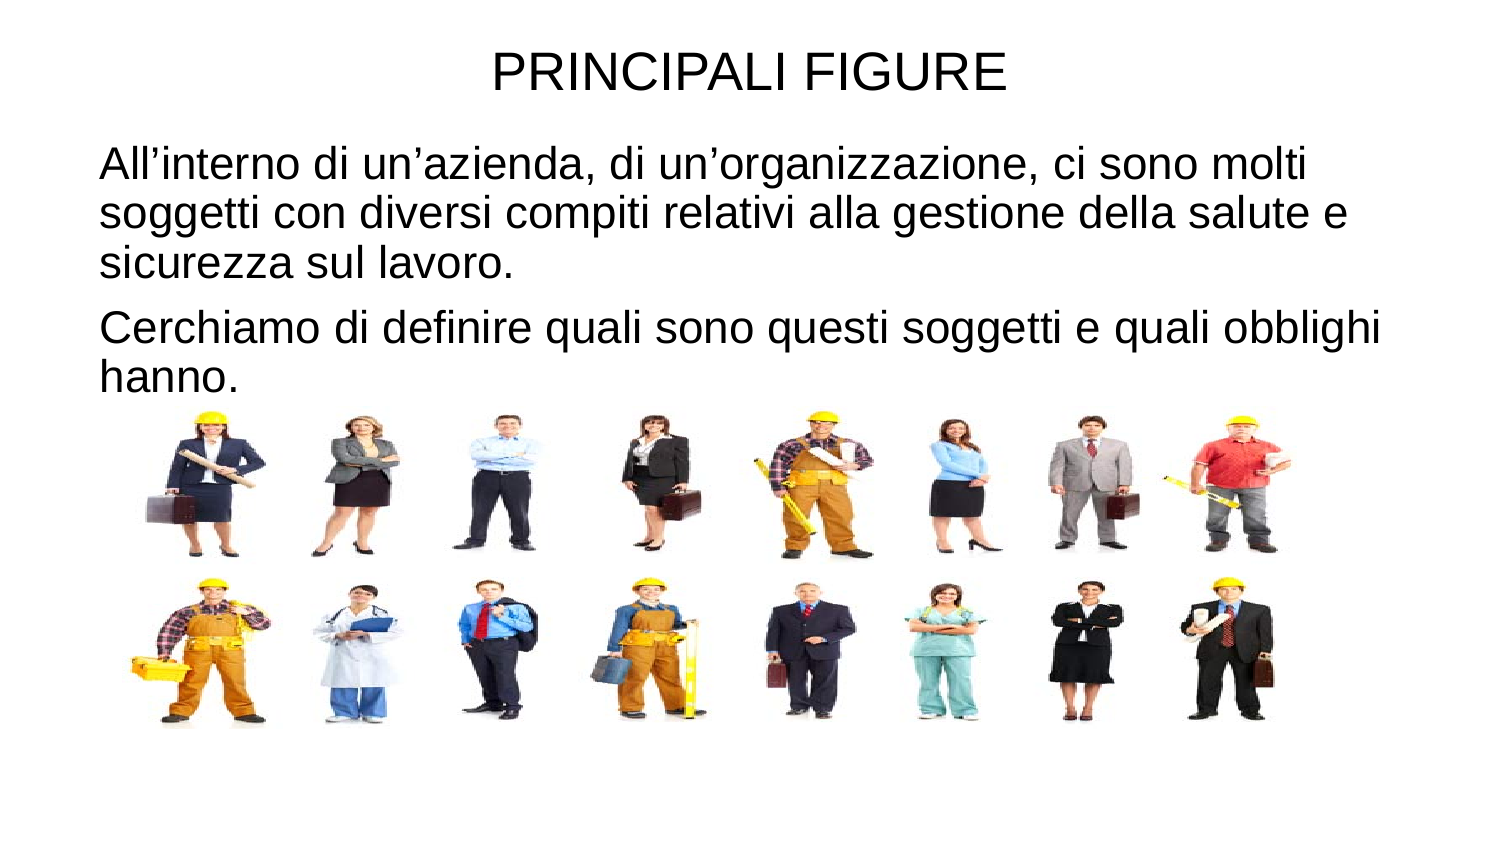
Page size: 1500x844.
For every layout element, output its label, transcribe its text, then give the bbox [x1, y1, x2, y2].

list All’interno di un’azienda, di un’organizzazione, ci sono molti soggetti con diversi compiti relativi alla gestione della salute e sicurezza sul lavoro. Cerchiamo di definire quali sono questi soggetti e quali obblighi hanno. [85, 132, 1432, 818]
list PRINCIPALI FIGURE [0, 35, 1500, 101]
picture [122, 406, 1297, 729]
